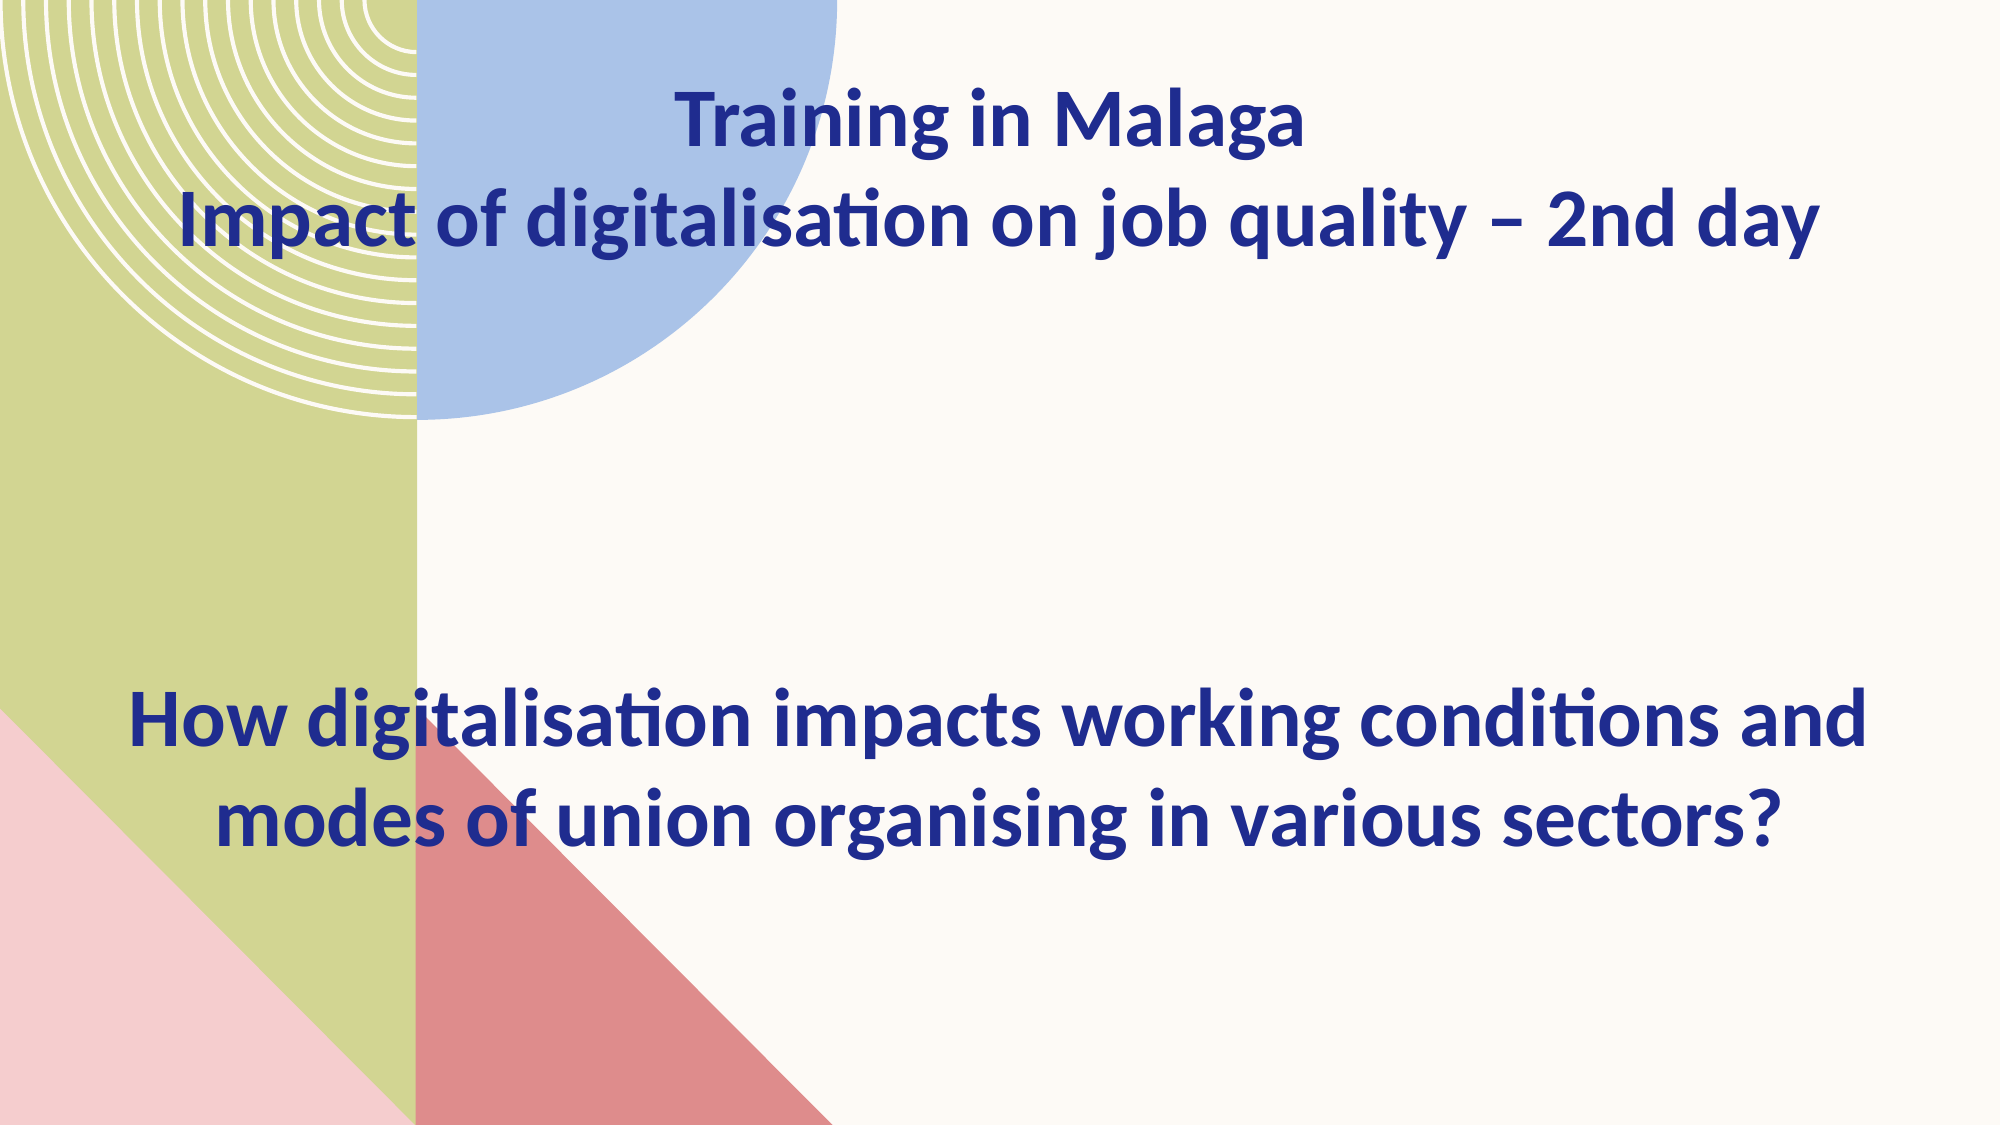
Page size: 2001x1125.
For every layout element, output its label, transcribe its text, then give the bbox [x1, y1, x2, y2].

title Training in Malaga Impact of digitalisation on job quality – 2nd day How digitalisation impacts working conditions and modes of union organising in various sectors? [38, 63, 1962, 400]
